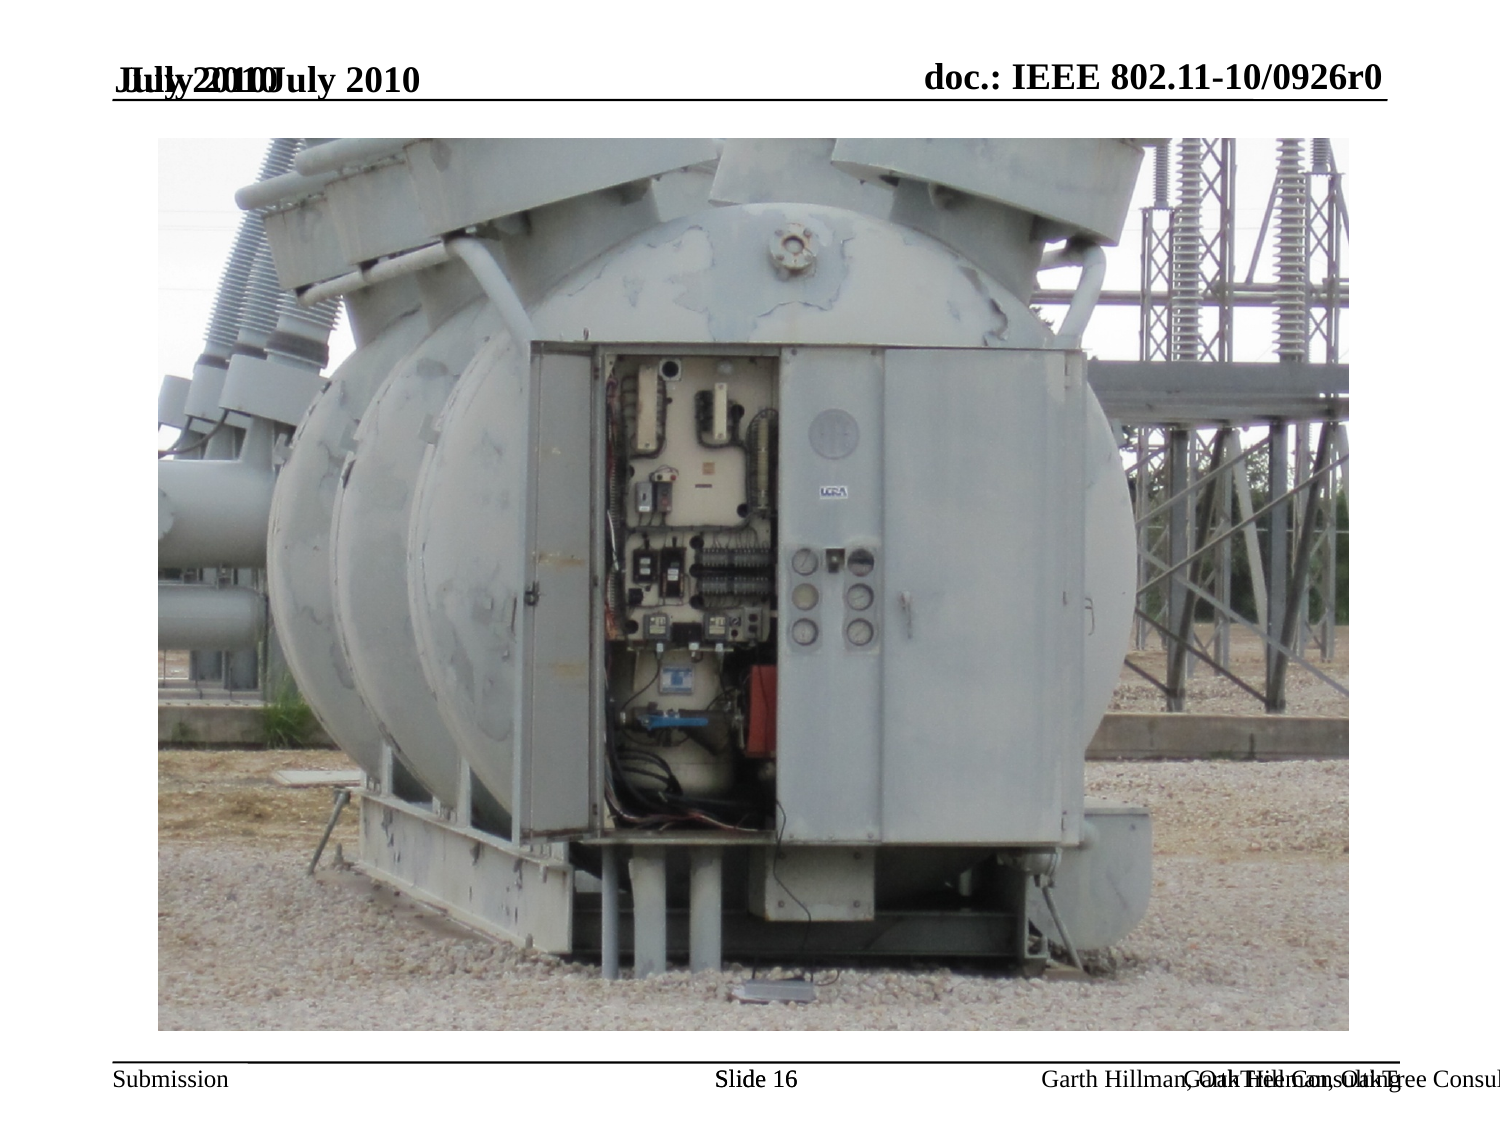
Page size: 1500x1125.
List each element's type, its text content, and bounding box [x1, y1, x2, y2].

text_box Garth Hillman, OakTree Consulting [1183, 1062, 1500, 1093]
footer Garth Hillman, OakTree Consulting [962, 1061, 1402, 1093]
text_box July 2010 [125, 54, 279, 100]
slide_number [114, 54, 443, 101]
text_box Slide 16 [675, 1062, 838, 1093]
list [158, 137, 1350, 1031]
